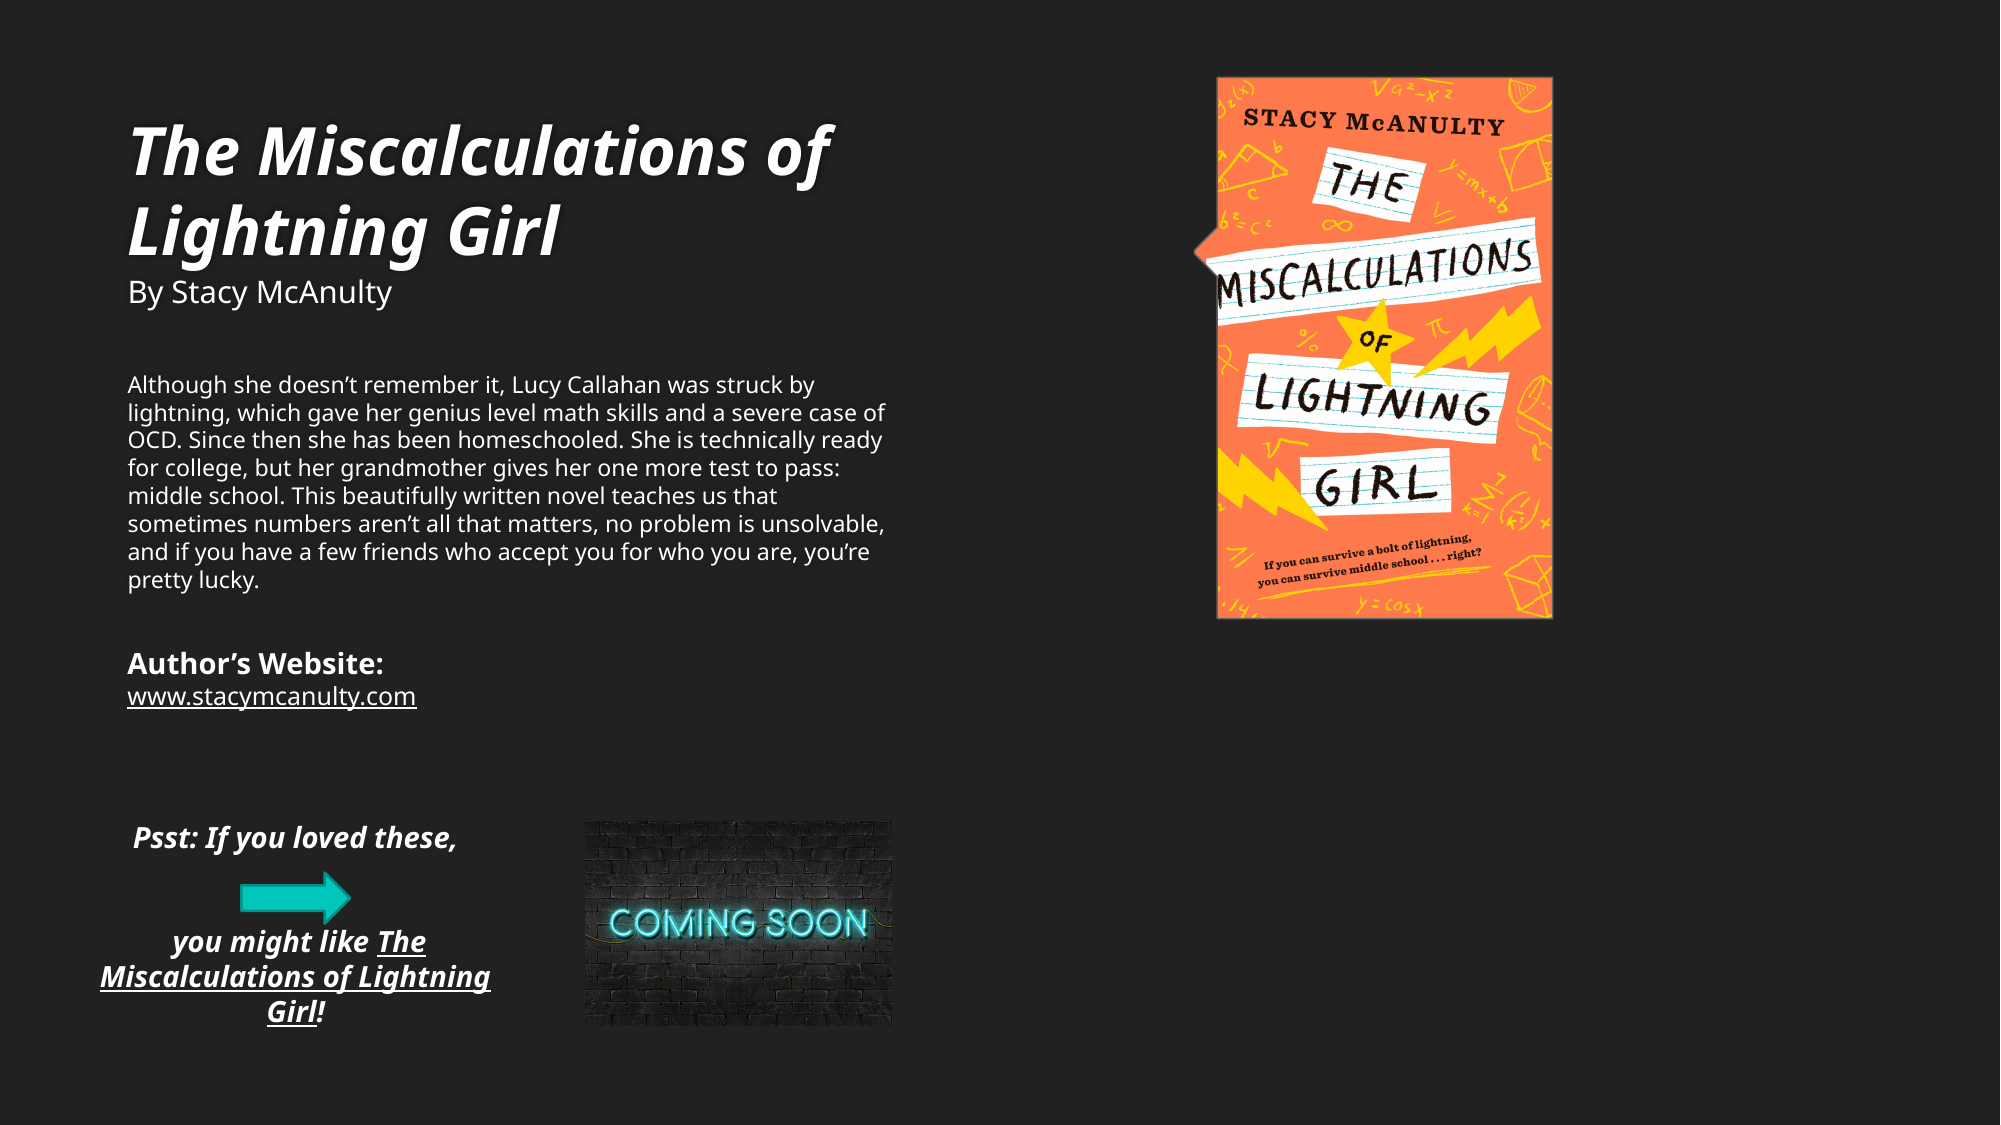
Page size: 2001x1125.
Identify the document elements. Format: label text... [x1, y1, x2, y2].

picture [585, 821, 892, 1026]
text_box [240, 871, 351, 925]
title The Miscalculations of Lightning Girl [112, 123, 1000, 277]
picture [1194, 77, 1553, 619]
list By Stacy McAnulty Although she doesn’t remember it, Lucy Callahan was struck by lightning, which gave her genius level math skills and a severe case of OCD. Since then she has been homeschooled. She is technically ready for college, but her grandmother gives her one more test to pass: middle school. This beautifully written novel teaches us that sometimes numbers aren’t all that matters, no problem is unsolvable, and if you have a few friends who accept you for who you are, you’re pretty lucky. [112, 265, 909, 602]
text_box Author’s Website: www.stacymcanulty.com [112, 637, 1113, 722]
text_box Psst: If you loved these, you might like The Miscalculations of Lightning Girl! [80, 811, 511, 1037]
